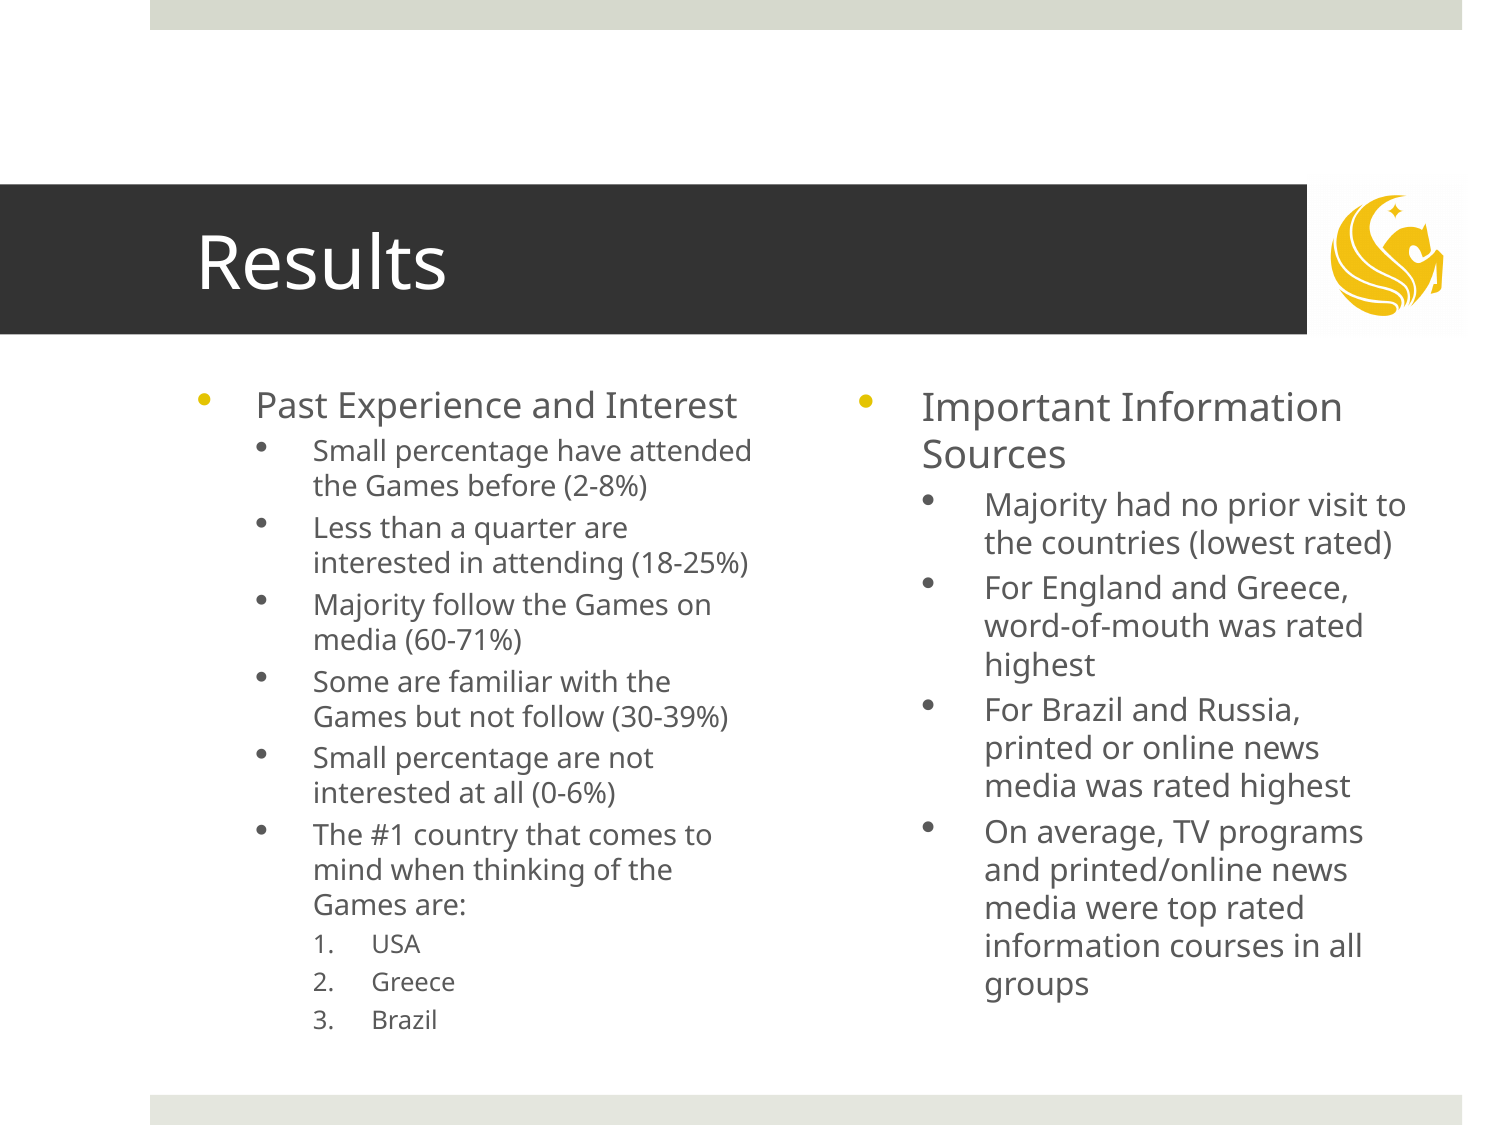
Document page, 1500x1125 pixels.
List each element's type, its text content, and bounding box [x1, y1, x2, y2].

list Past Experience and Interest Small percentage have attended the Games before (2-8%) Less than a quarter are interested in attending (18-25%) Majority follow the Games on media (60-71%) Some are familiar with the Games but not follow (30-39%) Small percentage are not interested at all (0-6%) The #1 country that comes to mind when thinking of the Games are: USA Greece Brazil [183, 375, 769, 1075]
list Important Information Sources Majority had no prior visit to the countries (lowest rated) For England and Greece, word-of-mouth was rated highest For Brazil and Russia, printed or online news media was rated highest On average, TV programs and printed/online news media were top rated information courses in all groups [844, 375, 1430, 1030]
picture [1306, 174, 1468, 338]
title Results [0, 184, 1306, 335]
